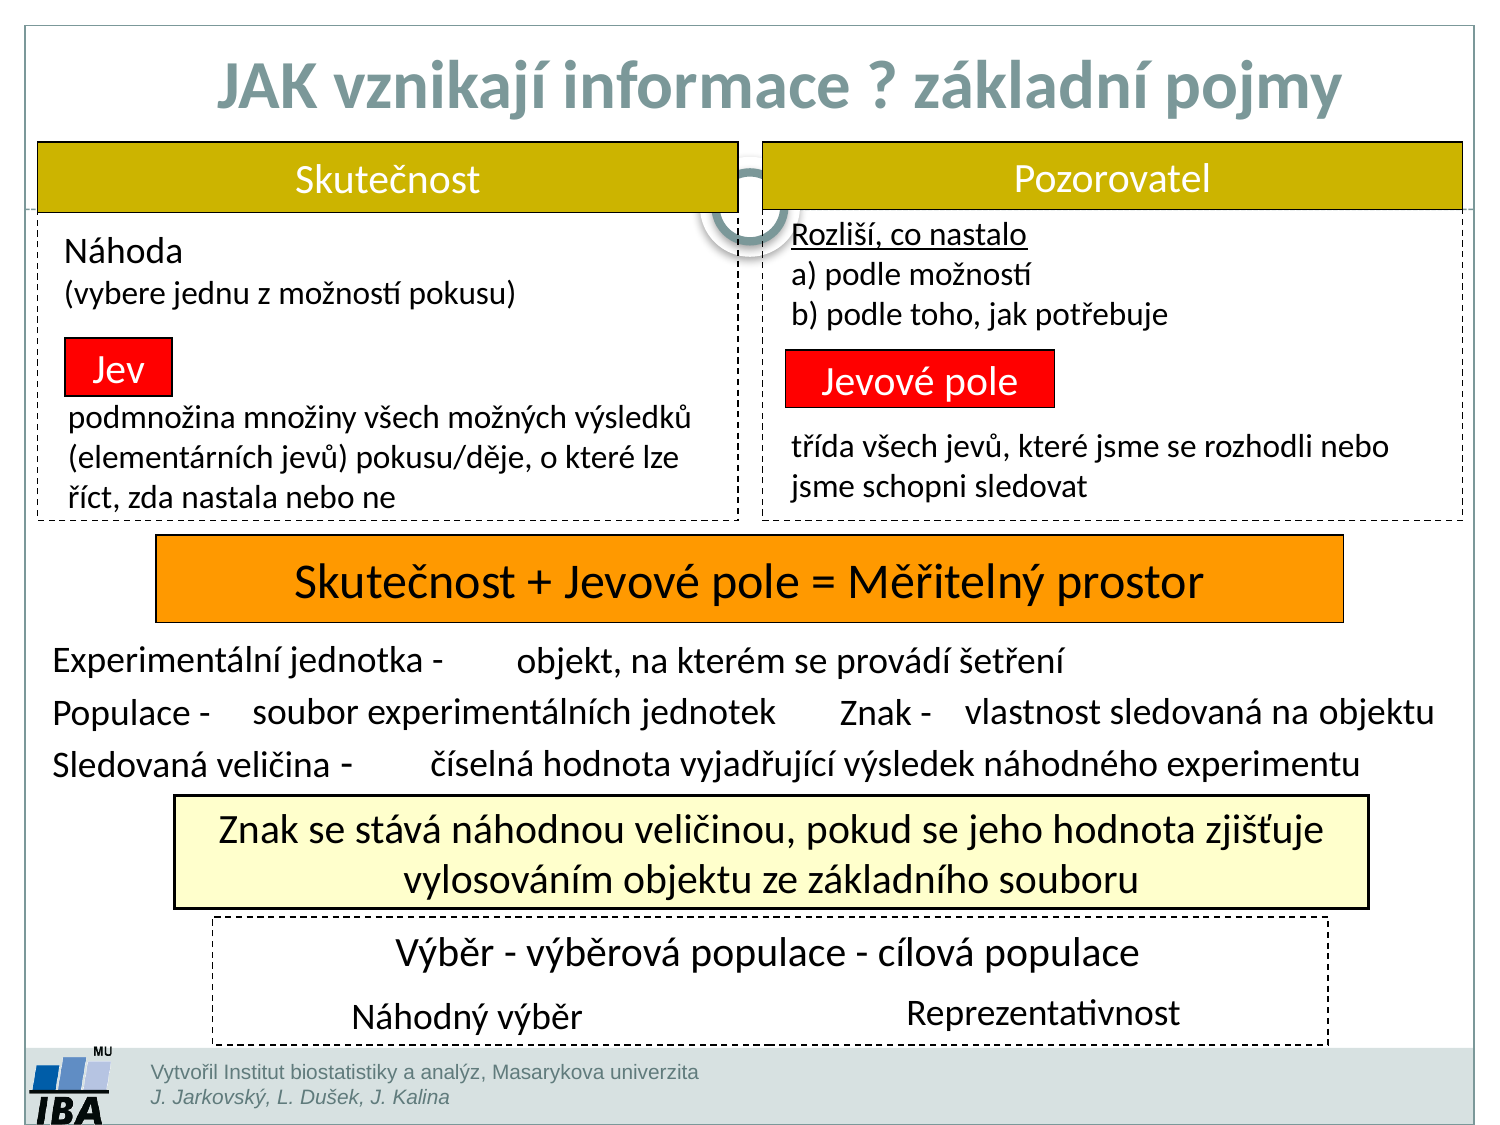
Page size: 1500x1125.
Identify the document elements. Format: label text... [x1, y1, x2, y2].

text_box Reprezentativnost [862, 980, 1225, 1025]
text_box Rozliší, co nastalo a) podle možností b) podle toho, jak potřebuje [776, 204, 1322, 330]
text_box Skutečnost + Jevové pole = Měřitelný prostor [156, 534, 1344, 623]
text_box třída všech jevů, které jsme se rozhodli nebo jsme schopni sledovat [776, 417, 1461, 513]
text_box Jev [64, 338, 173, 387]
text_box Experimentální jednotka - [37, 627, 575, 673]
text_box Skutečnost [37, 142, 739, 213]
text_box [762, 210, 1463, 521]
text_box [37, 213, 739, 521]
text_box Sledovaná veličina - [37, 751, 415, 791]
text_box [37, 675, 1500, 743]
text_box Náhodný výběr [262, 984, 672, 1016]
text_box číselná hodnota vyjadřující výsledek náhodného experimentu [415, 752, 1486, 796]
text_box [212, 916, 1329, 1045]
title JAK vznikají informace ? základní pojmy [74, 16, 1488, 130]
text_box Pozorovatel [762, 142, 1463, 210]
picture [29, 1046, 112, 1125]
text_box Znak se stává náhodnou veličinou, pokud se jeho hodnota zjišťuje vylosováním objektu ze základního souboru [174, 795, 1369, 909]
footer Vytvořil Institut biostatistiky a analýz, Masarykova univerzita J. Jarkovský, L. Dušek, J. Kalina [135, 1051, 724, 1112]
text_box Výběr - výběrová populace - cílová populace [225, 916, 1311, 949]
text_box objekt, na kterém se provádí šetření [501, 628, 1363, 672]
text_box podmnožina množiny všech možných výsledků (elementárních jevů) pokusu/děje, o které lze říct, zda nastala nebo ne [53, 387, 727, 515]
text_box Náhoda (vybere jednu z možností pokusu) [49, 218, 583, 305]
text_box Jevové pole [785, 349, 1055, 408]
